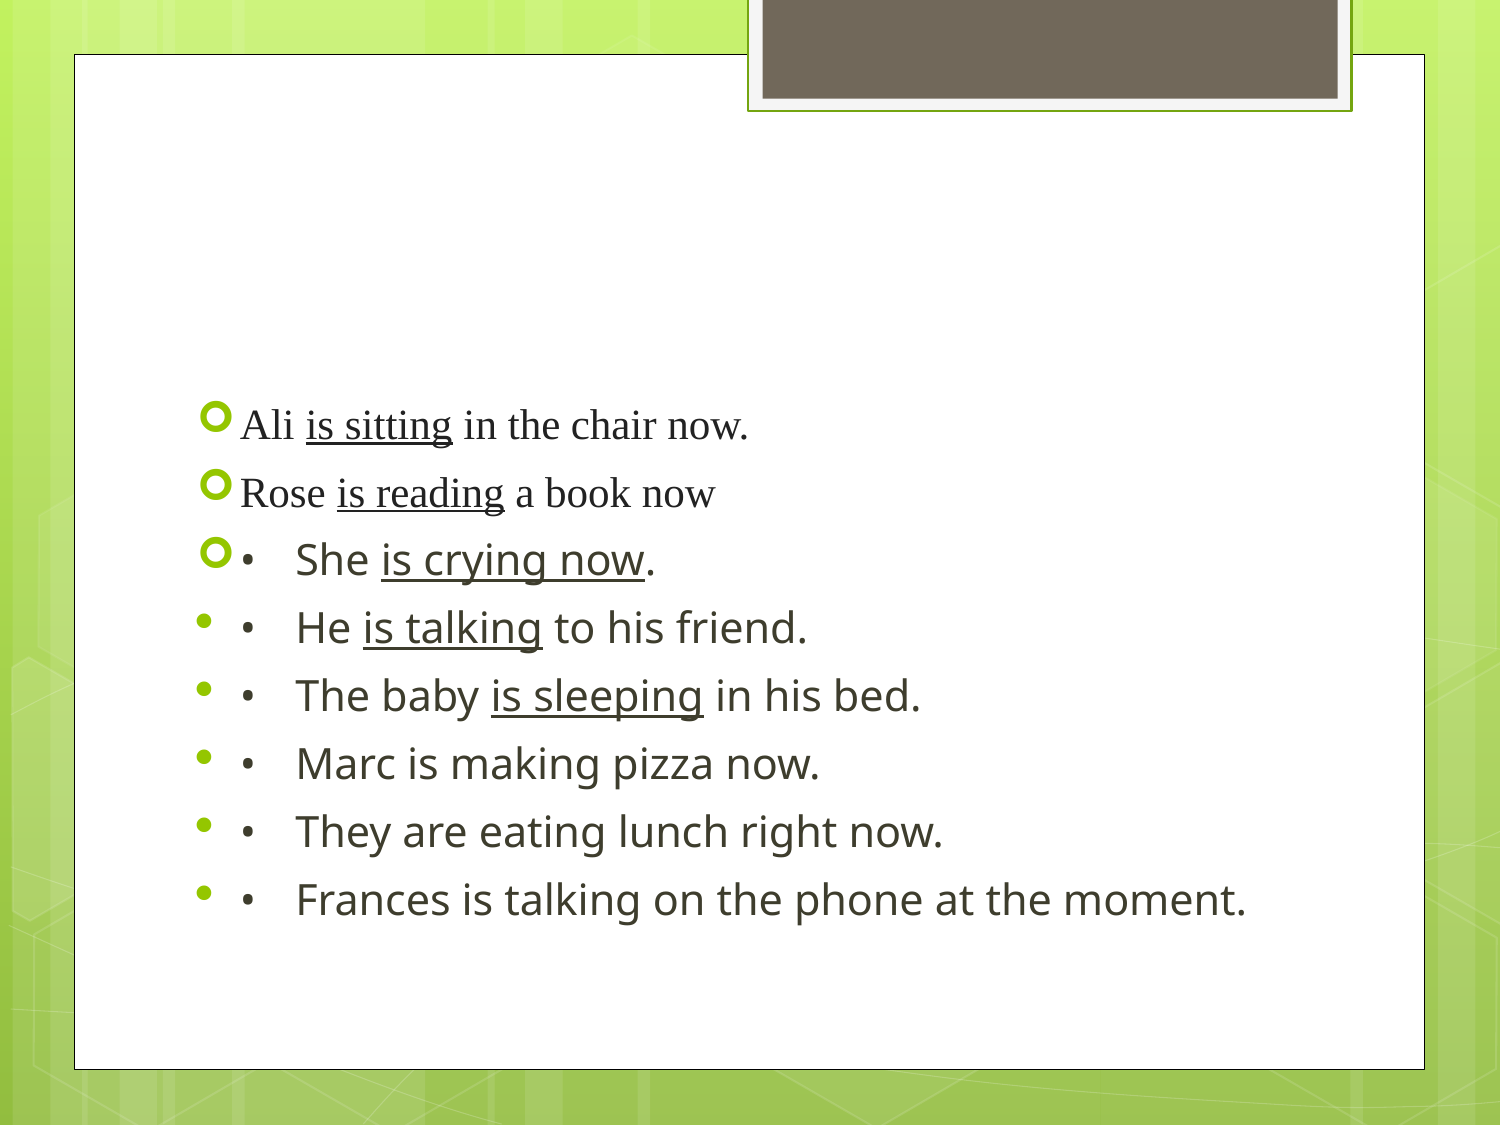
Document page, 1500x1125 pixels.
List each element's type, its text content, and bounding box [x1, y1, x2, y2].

list Ali is sitting in the chair now. Rose is reading a book now • She is crying now. • He is talking to his friend. • The baby is sleeping in his bed. • Marc is making pizza now. • They are eating lunch right now. • Frances is talking on the phone at the moment. [171, 381, 1283, 957]
